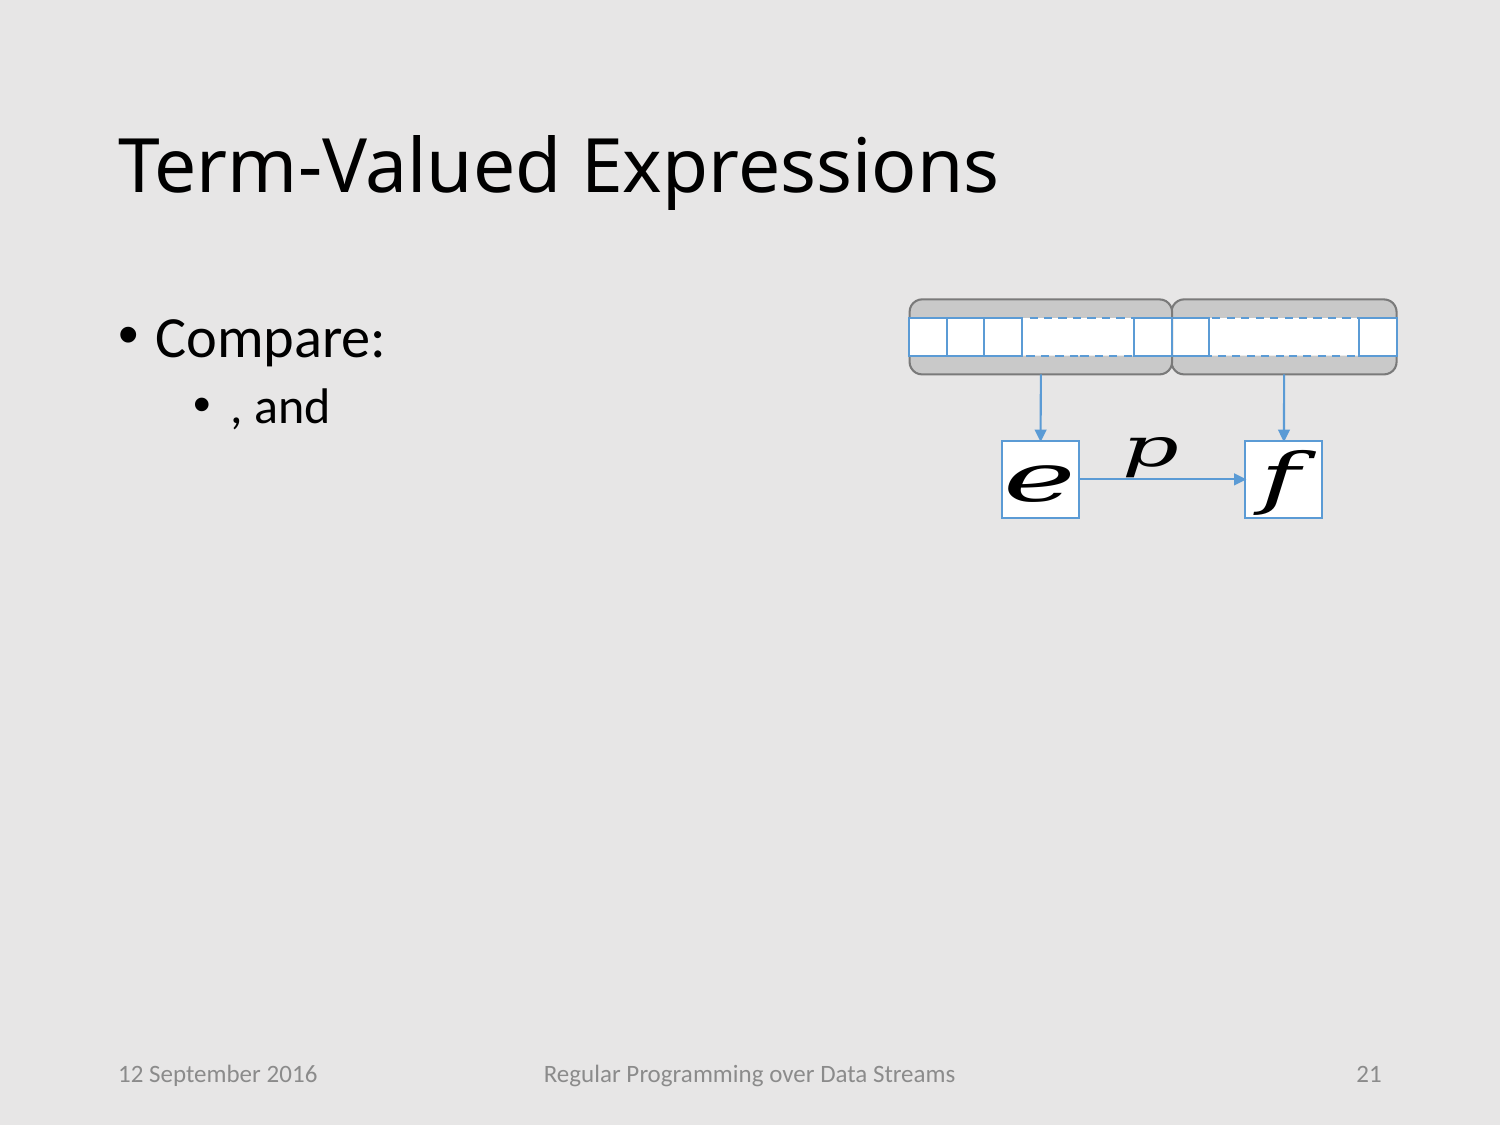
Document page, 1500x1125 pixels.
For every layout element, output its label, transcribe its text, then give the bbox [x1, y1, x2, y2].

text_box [909, 299, 1397, 517]
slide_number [103, 1042, 441, 1103]
title Term-Valued Expressions [103, 59, 1397, 278]
slide_number 21 [1059, 1042, 1397, 1103]
footer Regular Programming over Data Streams [496, 1042, 1004, 1103]
